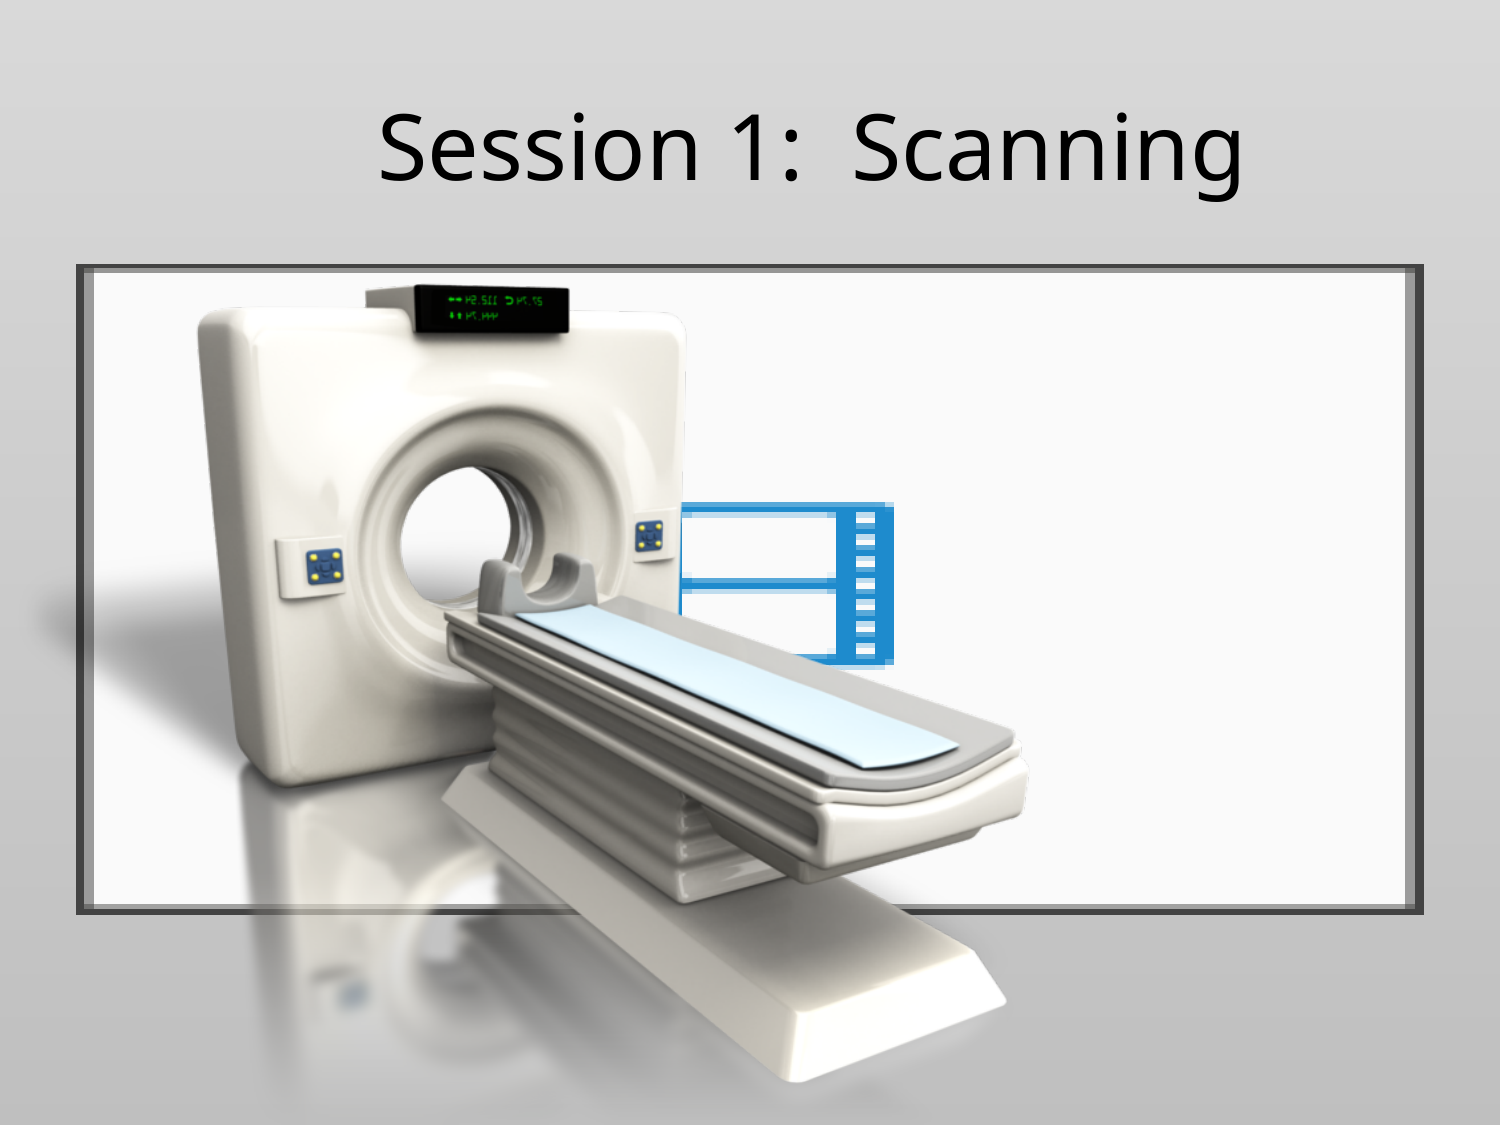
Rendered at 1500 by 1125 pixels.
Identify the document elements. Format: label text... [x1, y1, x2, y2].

picture [0, 249, 1063, 1125]
title Session 1: Scanning [249, 50, 1375, 238]
